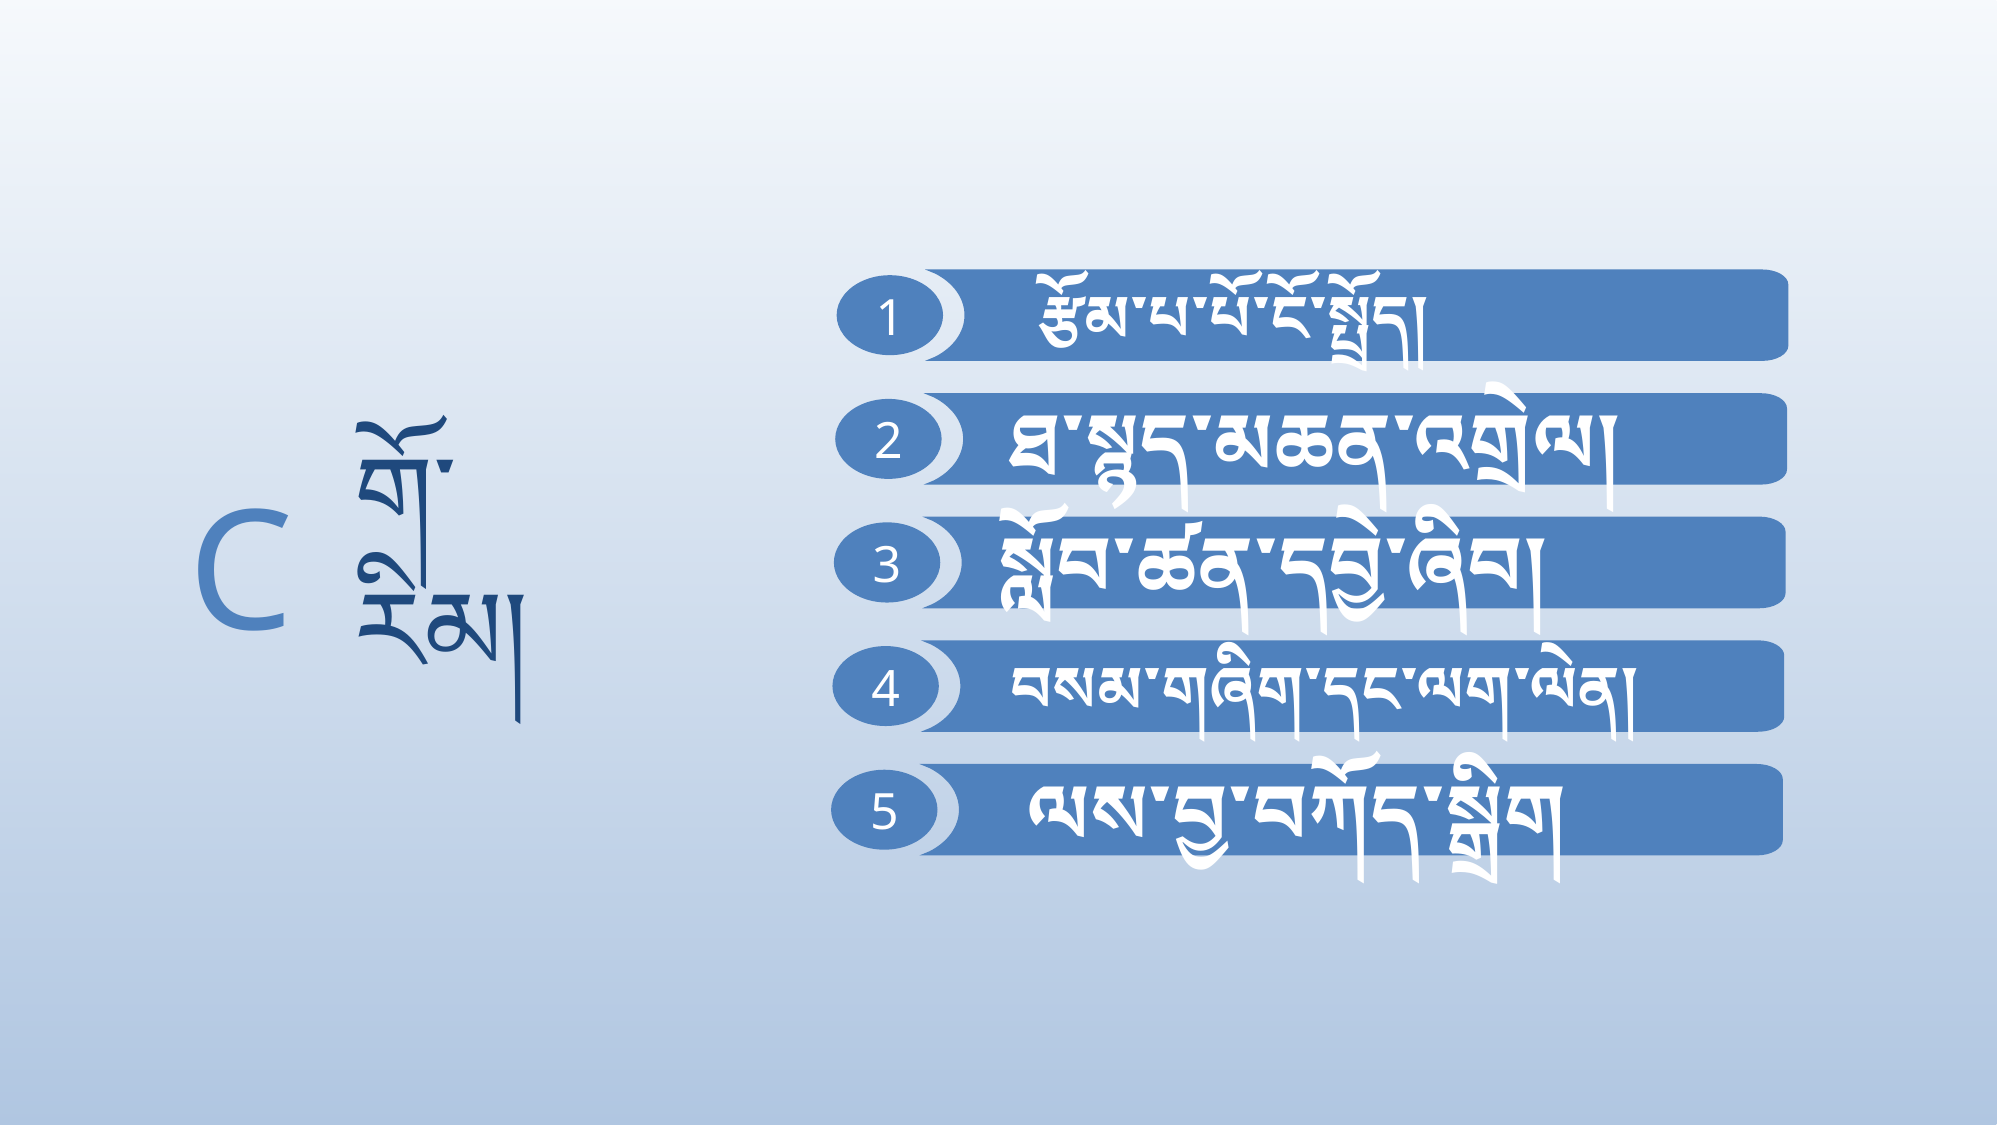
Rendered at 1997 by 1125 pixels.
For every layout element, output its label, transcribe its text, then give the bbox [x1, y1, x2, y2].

text_box 2 [833, 396, 944, 481]
text_box རྩོམ་པ་པོ་ངོ་སྤྲོད། [922, 267, 1791, 363]
text_box ཐ་སྙད་མཆན་འགྲེལ། [921, 391, 1790, 487]
text_box 5 [828, 767, 940, 852]
text_box 1 [834, 273, 946, 358]
text_box སློབ་ཚན་དབྱེ་ཞིབ། [920, 514, 1788, 611]
text_box C [173, 475, 339, 650]
text_box ལས་བྱ་བཀོད་སྒྲིག [917, 761, 1785, 858]
text_box C [629, 475, 1149, 650]
text_box 4 [830, 643, 941, 729]
text_box བསམ་གཞིག་དང་ལག་ལེན། [918, 638, 1787, 734]
text_box གོ་རིམ། [339, 468, 629, 650]
text_box 3 [831, 520, 943, 605]
